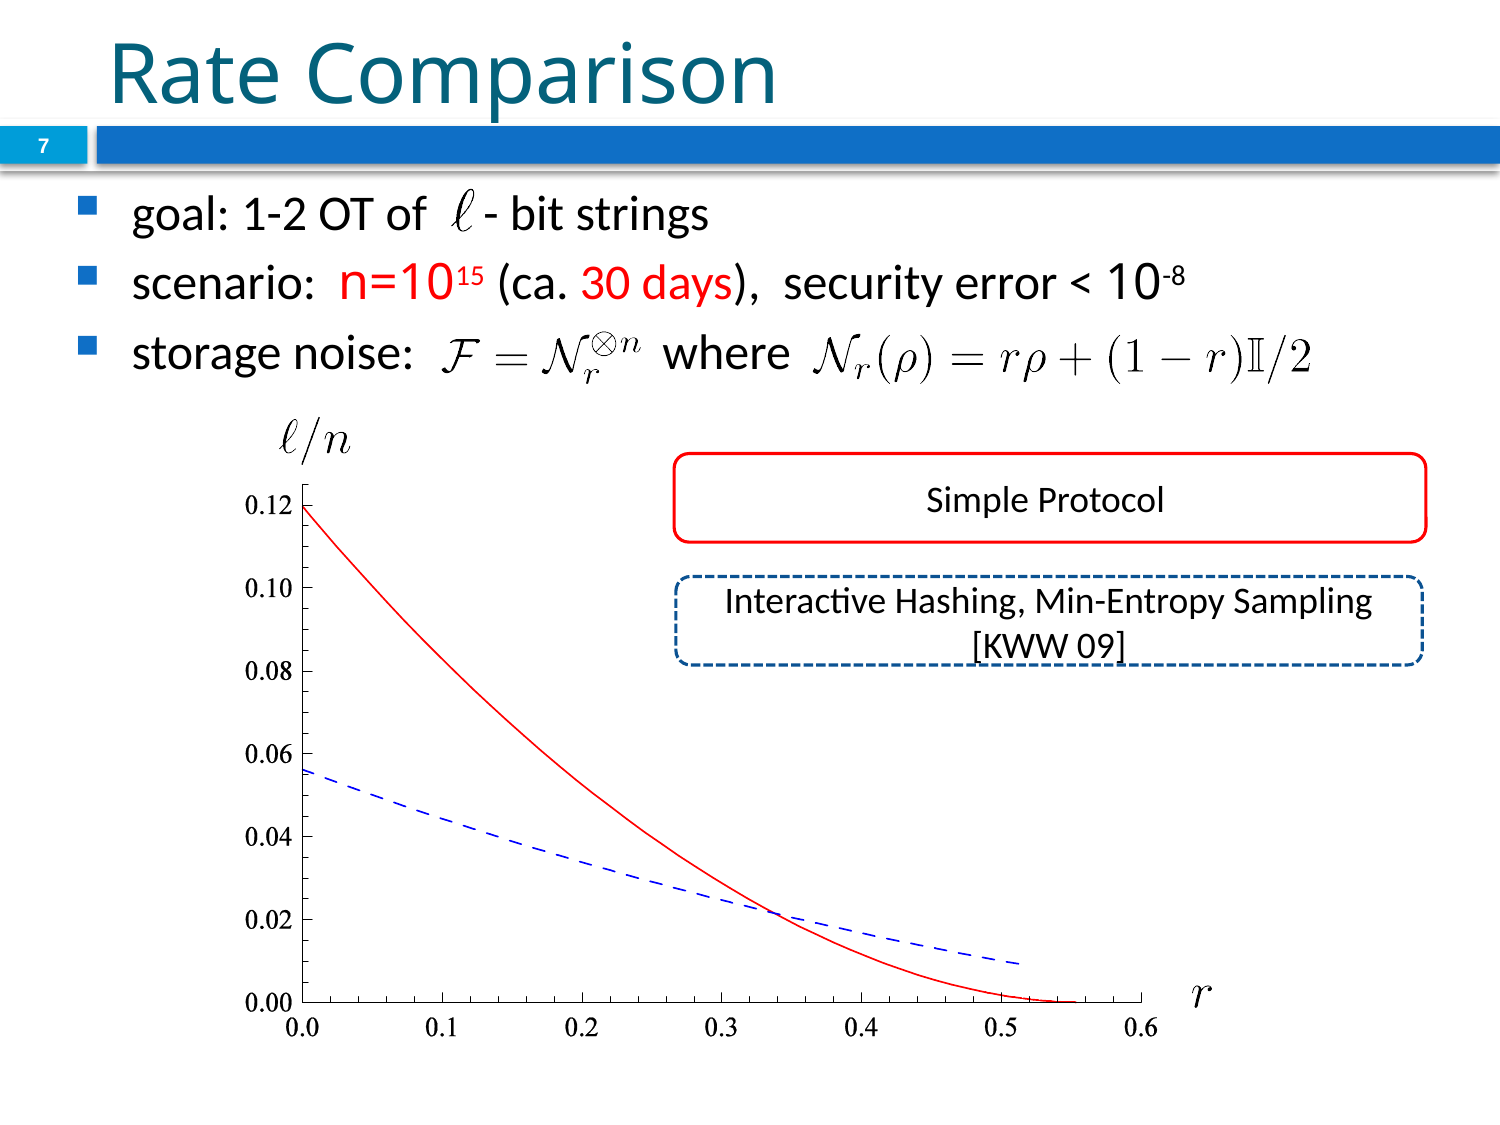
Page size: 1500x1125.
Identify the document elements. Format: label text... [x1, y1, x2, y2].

picture [438, 329, 645, 388]
text_box goal: 1-2 OT of - bit strings scenario: n=1015 (ca. 30 days), security error < 10-8 storage noise: where [60, 172, 1467, 409]
text_box Interactive Hashing, Min-Entropy Sampling [KWW 09] [1163, 574, 1424, 667]
title Rate Comparison [92, 0, 890, 141]
picture [244, 481, 1159, 1043]
picture [811, 329, 1314, 388]
picture [446, 184, 477, 233]
slide_number 7 [0, 124, 88, 165]
text_box Simple Protocol [672, 451, 1428, 544]
picture [1189, 984, 1214, 1009]
picture [278, 415, 351, 469]
